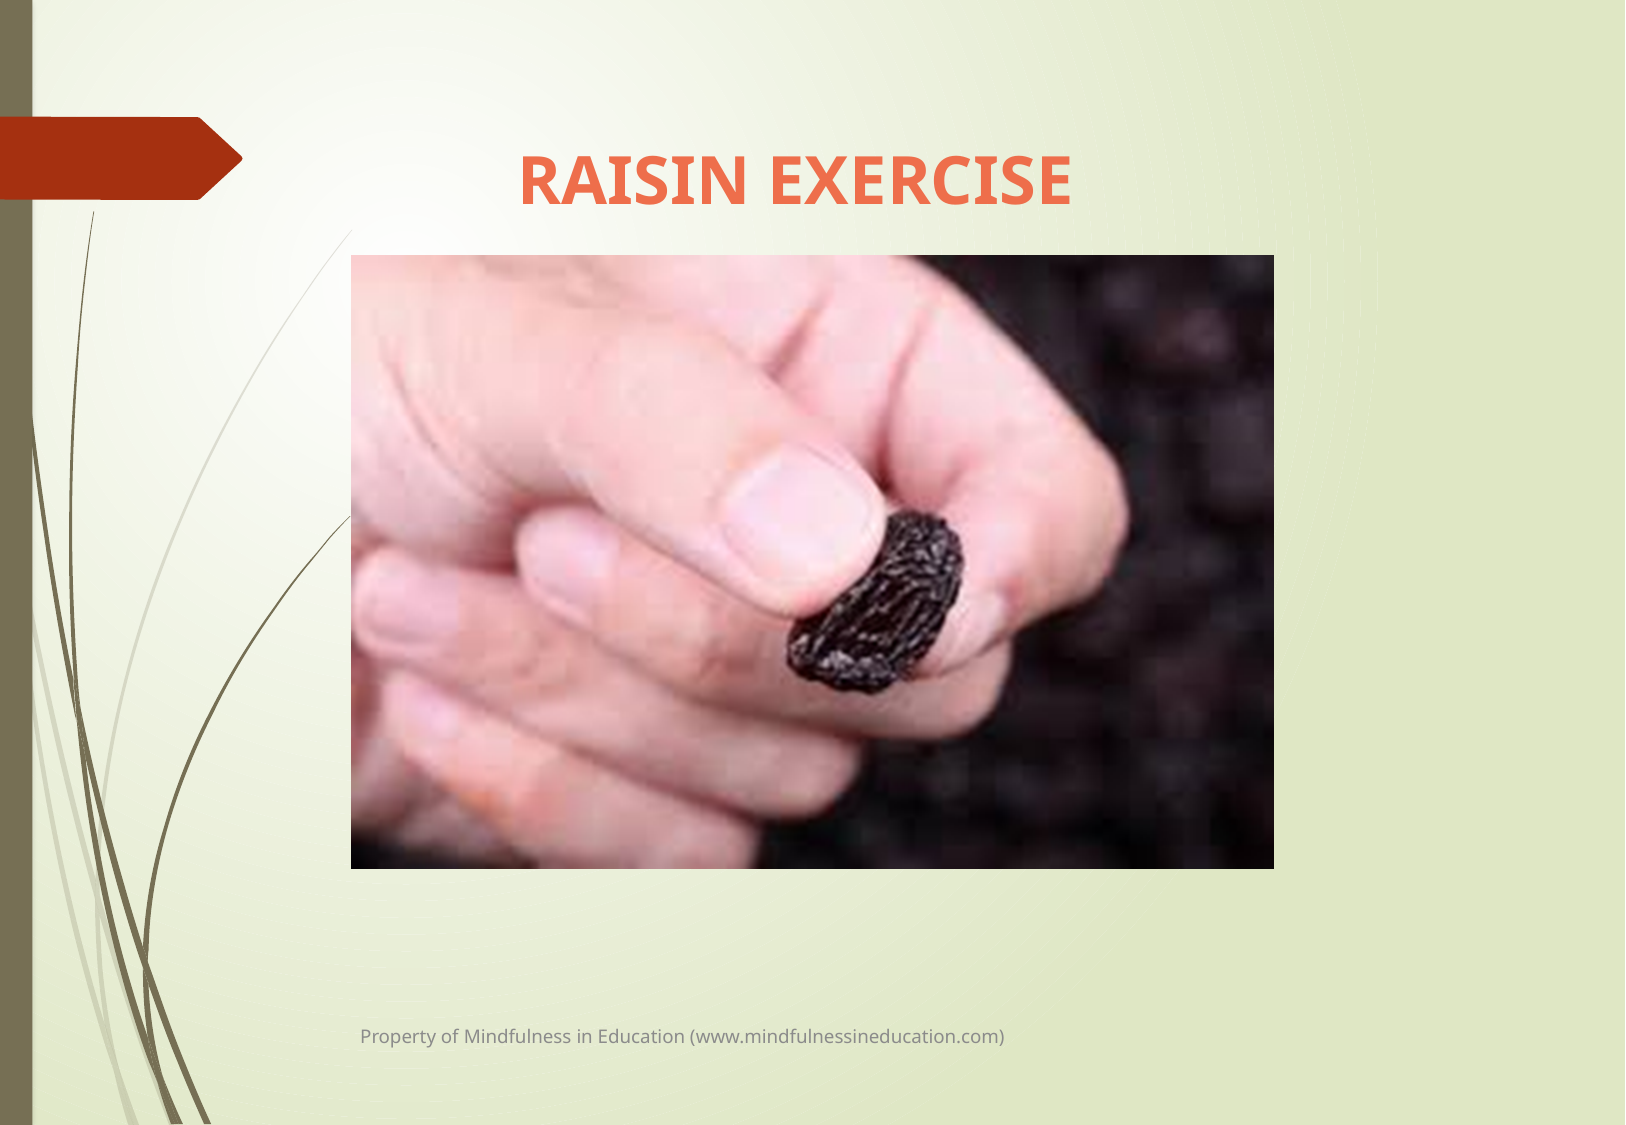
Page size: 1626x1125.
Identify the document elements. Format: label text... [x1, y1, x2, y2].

picture [351, 255, 1274, 870]
text_box RAISIN EXERCISE [371, 130, 1220, 226]
footer Property of Mindfulness in Education (www.mindfulnessineducation.com) [345, 1006, 1361, 1067]
